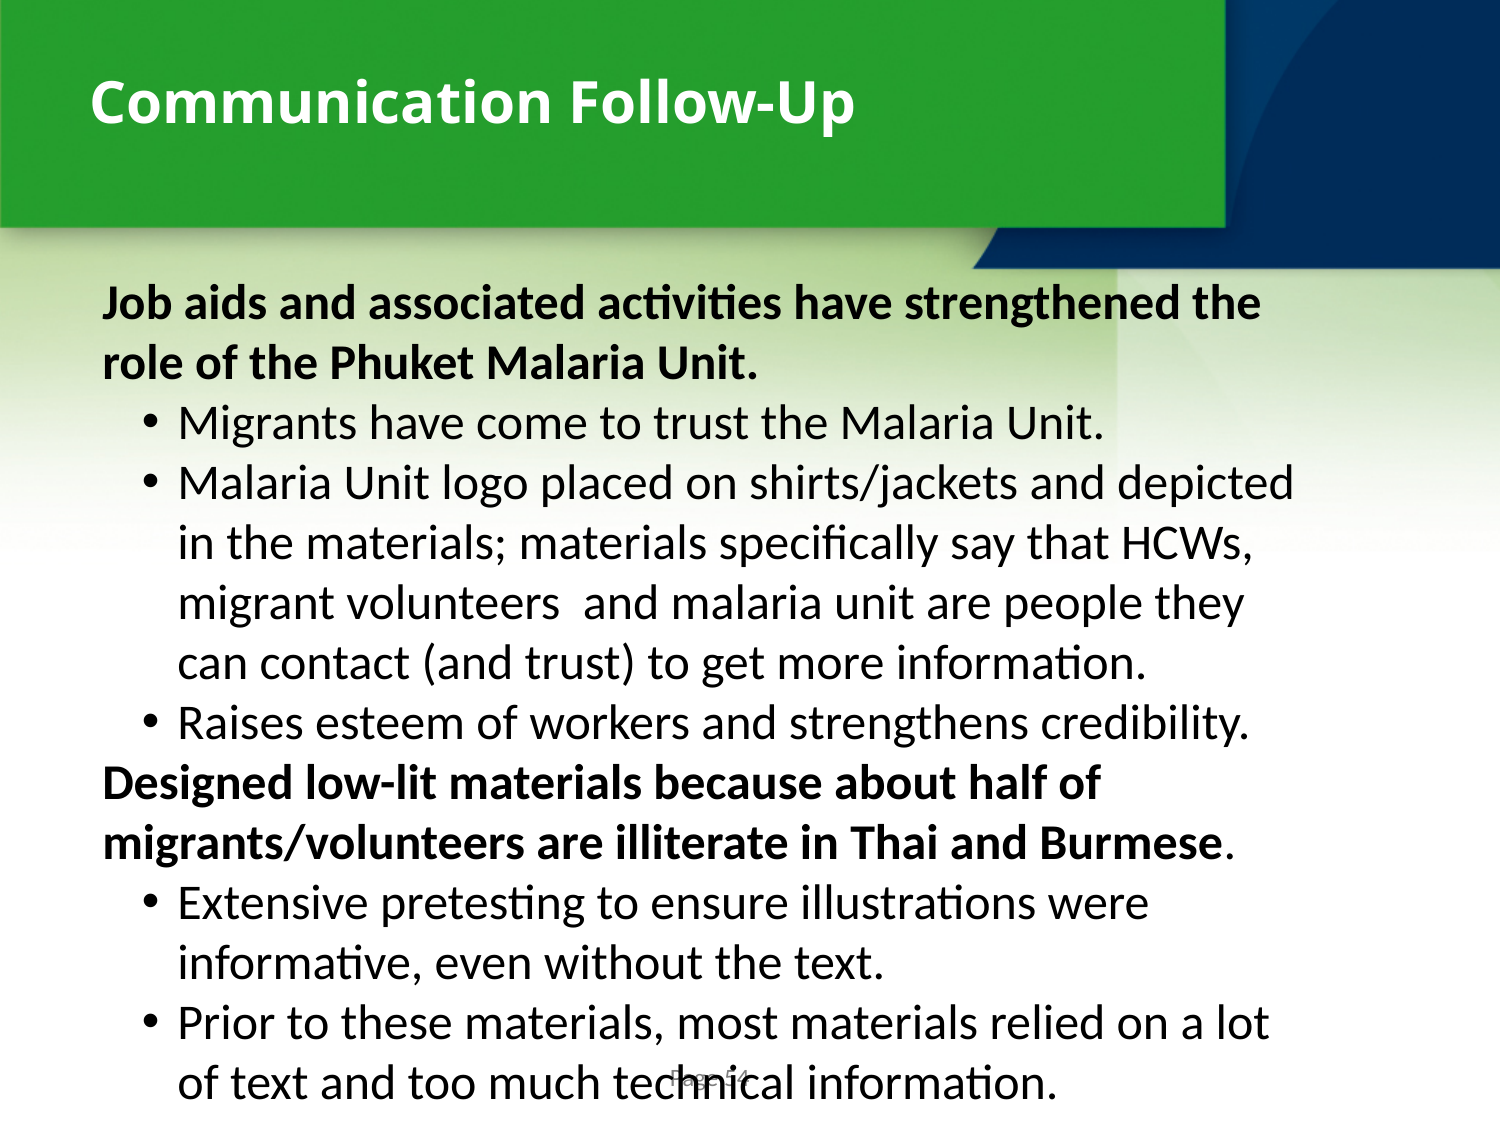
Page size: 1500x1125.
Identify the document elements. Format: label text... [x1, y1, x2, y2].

picture [0, 0, 1500, 566]
text_box Job aids and associated activities have strengthened the role of the Phuket Malaria Unit. Migrants have come to trust the Malaria Unit. Malaria Unit logo placed on shirts/jackets and depicted in the materials; materials specifically say that HCWs, migrant volunteers and malaria unit are people they can contact (and trust) to get more information. Raises esteem of workers and strengthens credibility. Designed low-lit materials because about half of migrants/volunteers are illiterate in Thai and Burmese. Extensive pretesting to ensure illustrations were informative, even without the text. Prior to these materials, most materials relied on a lot of text and too much technical information. [87, 574, 1338, 1118]
